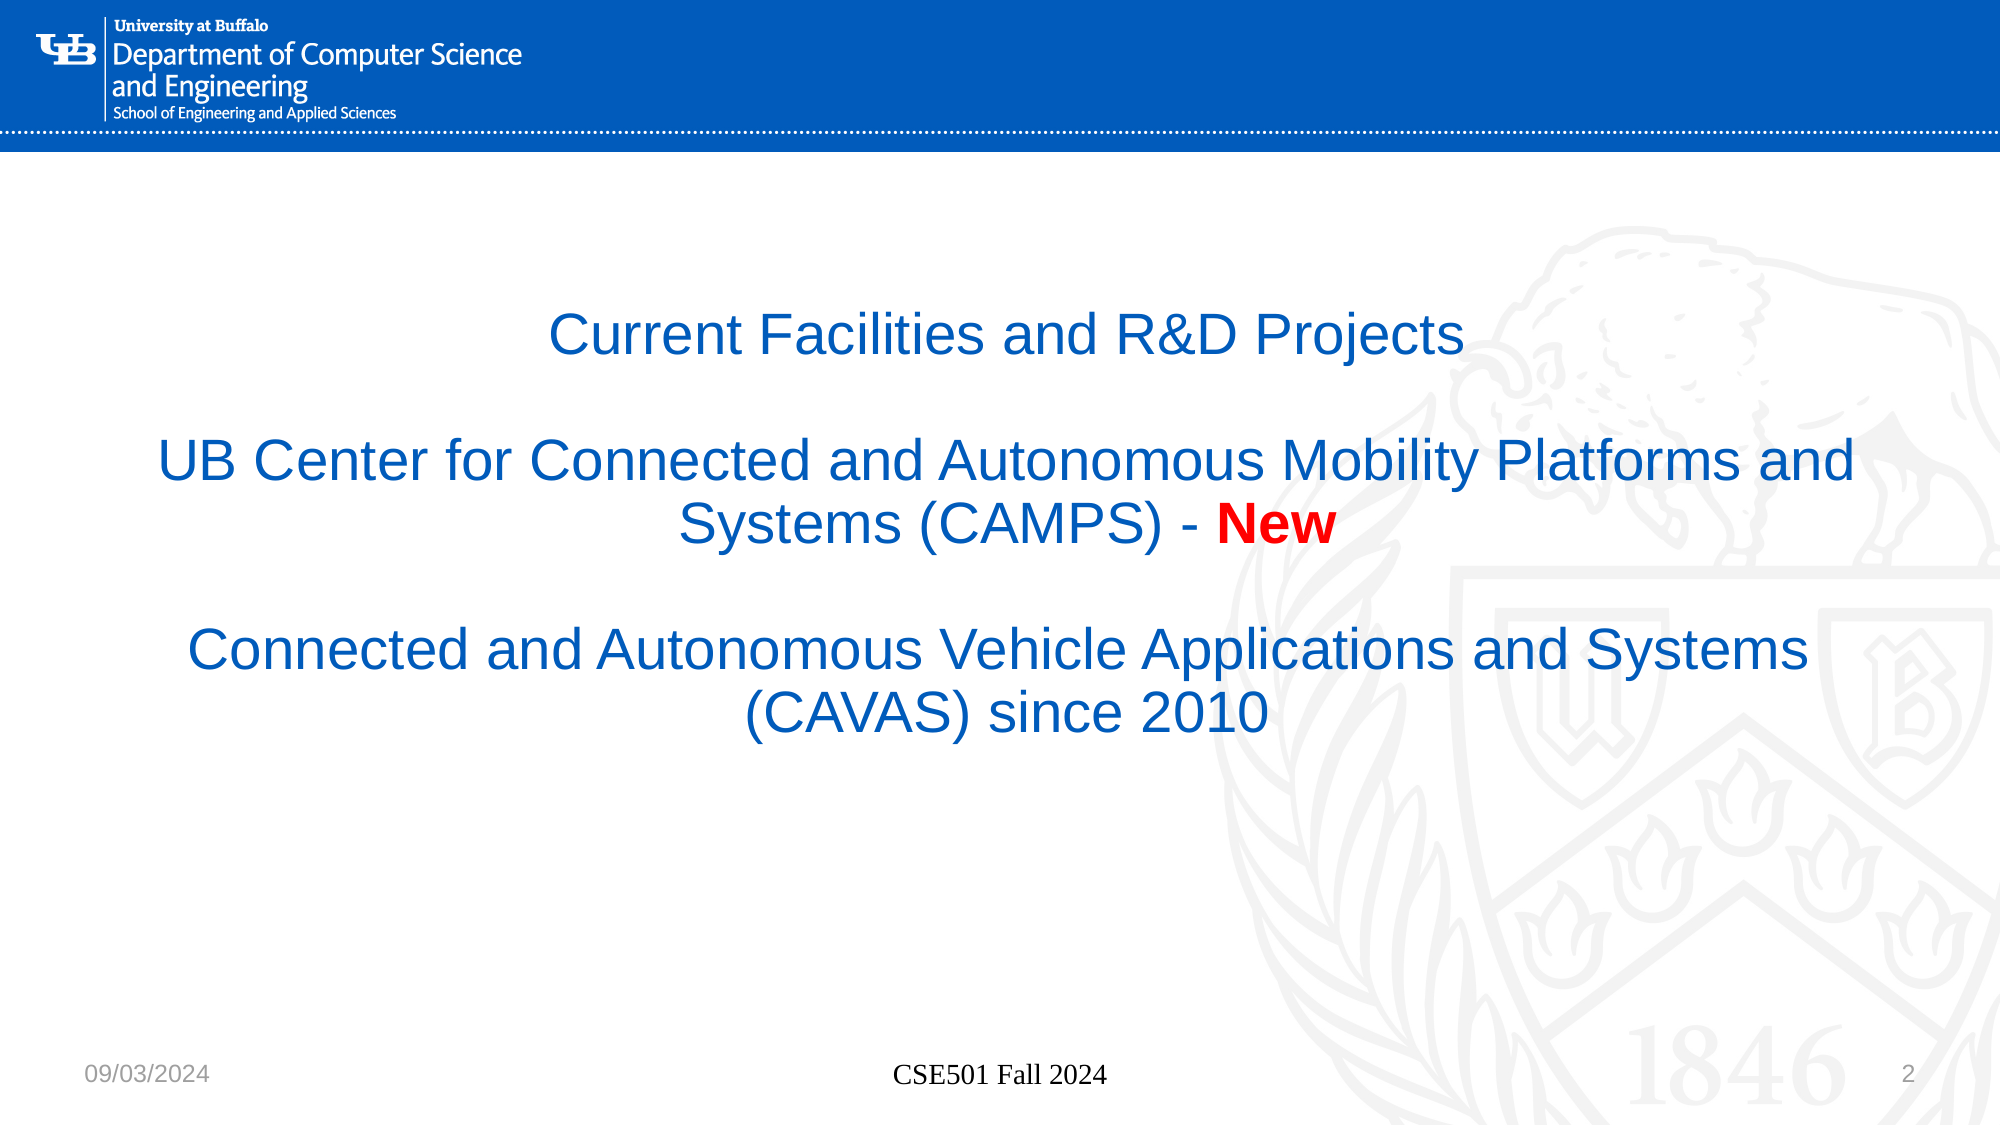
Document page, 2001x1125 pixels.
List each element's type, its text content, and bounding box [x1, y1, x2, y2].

title Current Facilities and R&D Projects UB Center for Connected and Autonomous Mobility Platforms and Systems (CAMPS) - New Connected and Autonomous Vehicle Applications and Systems (CAVAS) since 2010 [69, 297, 1946, 886]
slide_number 2 [1412, 1042, 1931, 1103]
picture [0, 0, 2000, 1125]
footer CSE501 Fall 2024 [662, 1042, 1338, 1103]
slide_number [69, 1042, 588, 1103]
